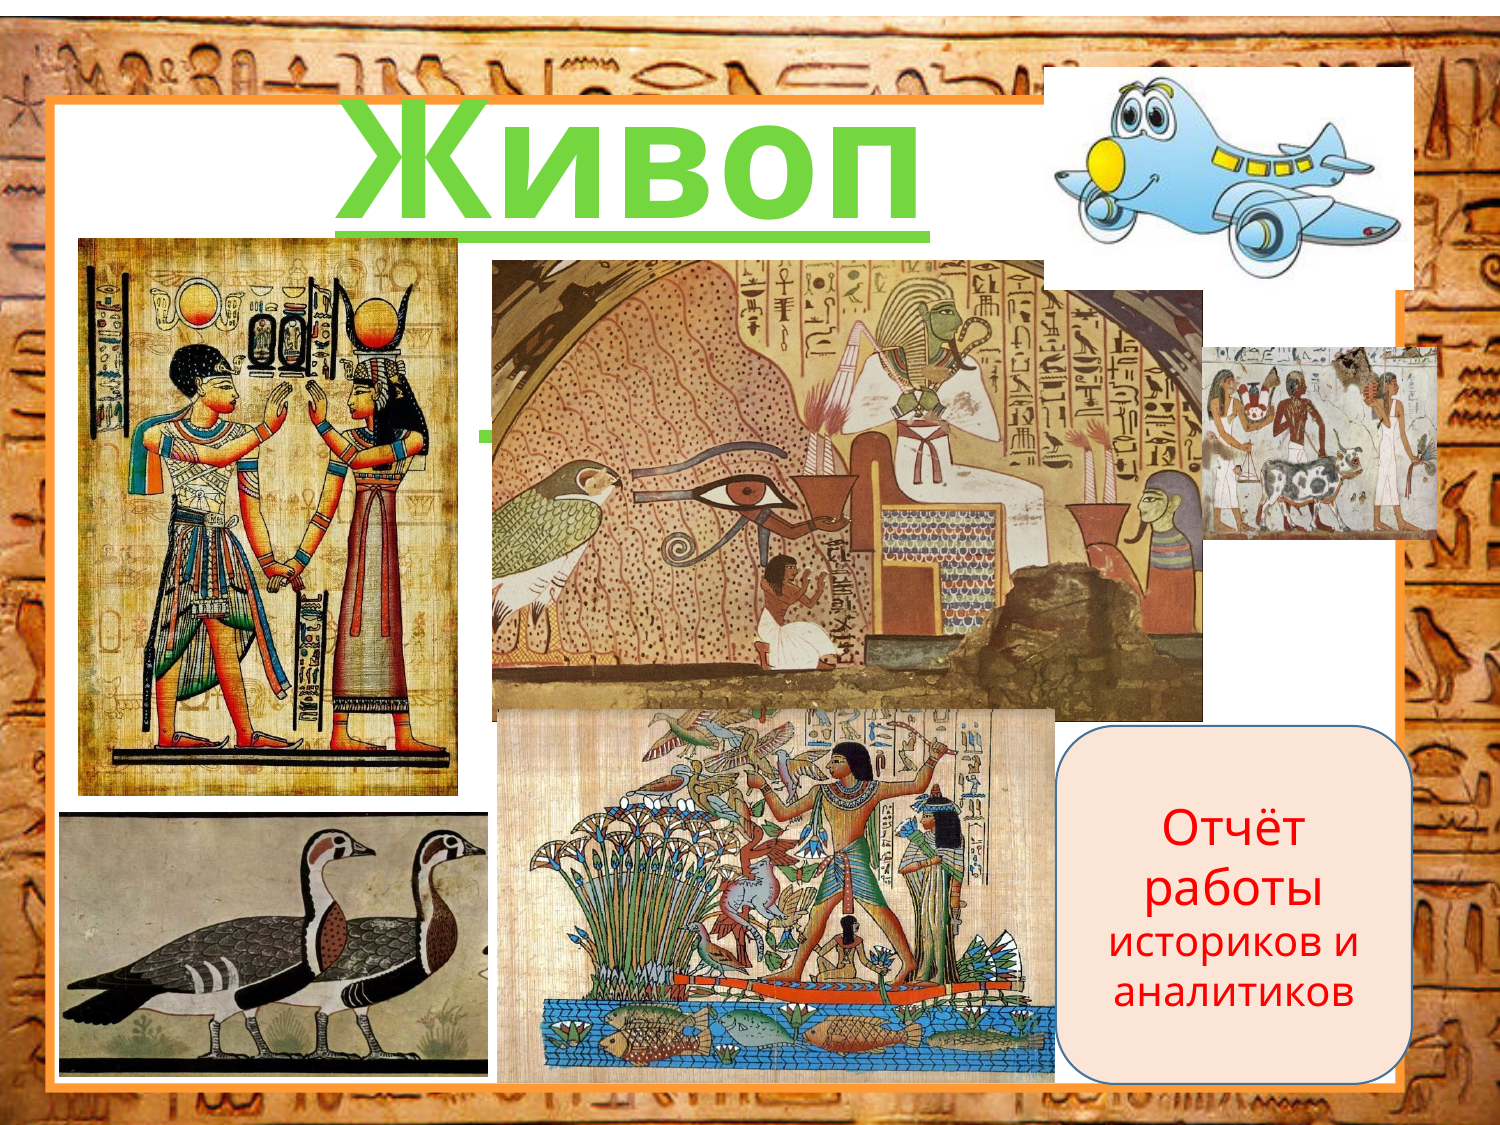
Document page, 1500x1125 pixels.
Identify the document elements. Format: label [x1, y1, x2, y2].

picture [59, 812, 488, 1077]
text_box [0, 16, 1500, 1125]
picture [492, 67, 1437, 1083]
picture [78, 238, 458, 796]
